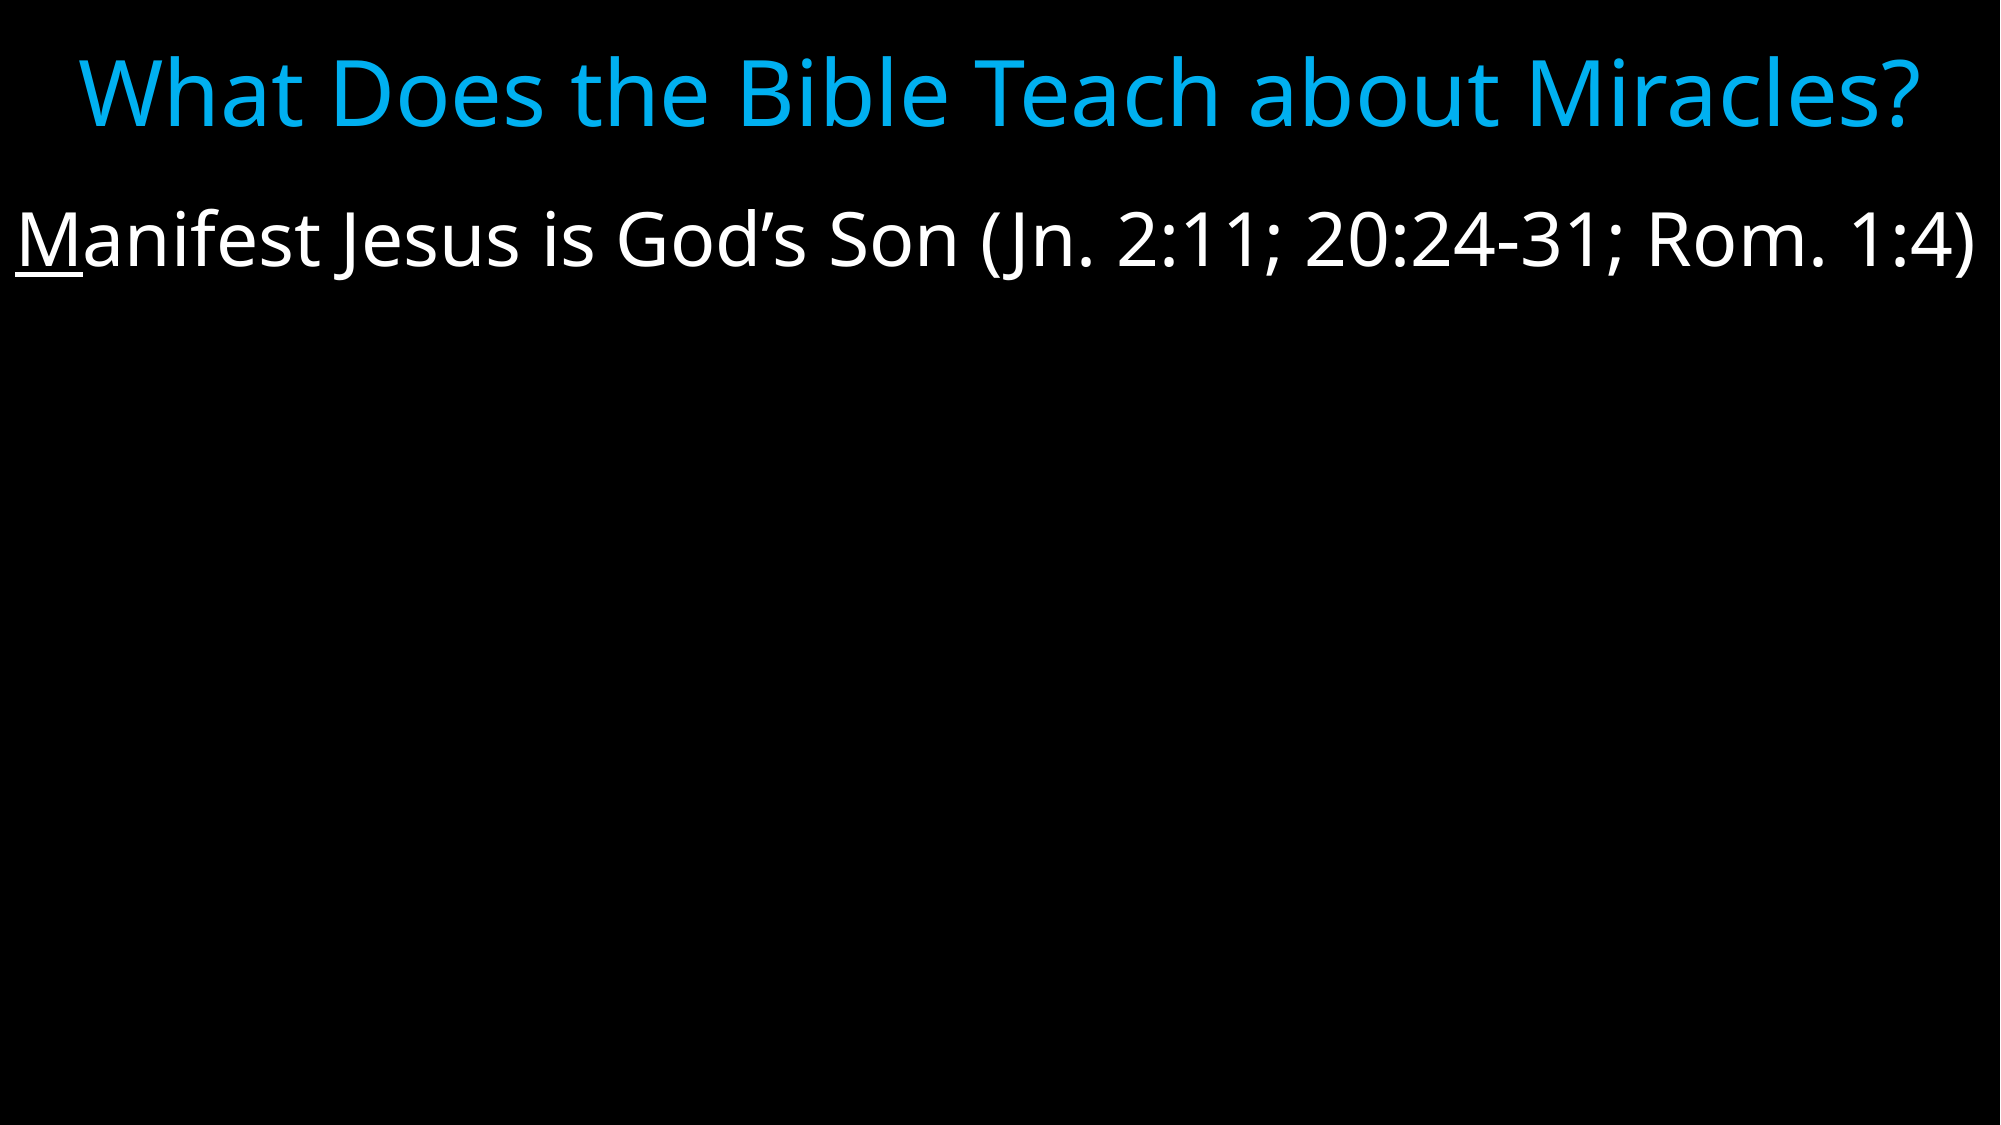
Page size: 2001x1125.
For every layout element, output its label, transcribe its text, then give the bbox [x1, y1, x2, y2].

list Manifest Jesus is God’s Son (Jn. 2:11; 20:24-31; Rom. 1:4) [0, 193, 2000, 1125]
title What Does the Bible Teach about Miracles? [0, 0, 2000, 193]
